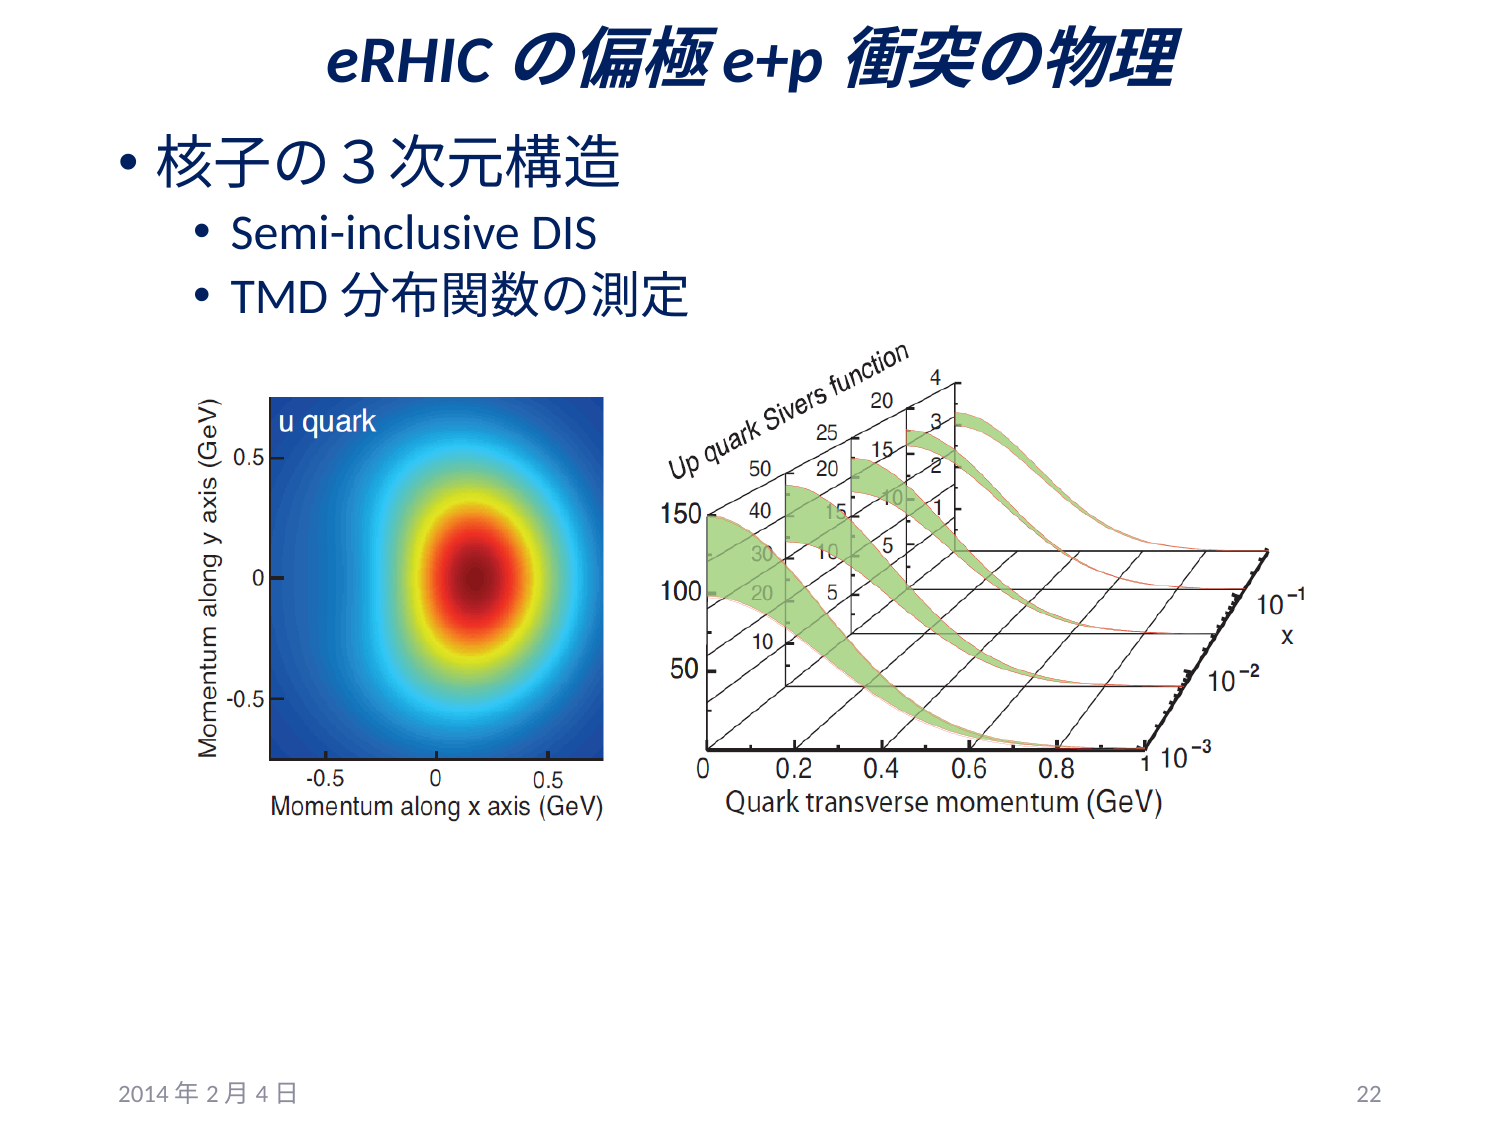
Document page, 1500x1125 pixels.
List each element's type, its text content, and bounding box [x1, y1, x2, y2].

picture [189, 333, 1311, 823]
list 核子の３次元構造 Semi-inclusive DIS TMD分布関数の測定 [103, 125, 1397, 1071]
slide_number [103, 1082, 441, 1103]
title eRHICの偏極e+p衝突の物理 [103, 7, 1397, 114]
slide_number 22 [1059, 1082, 1397, 1103]
